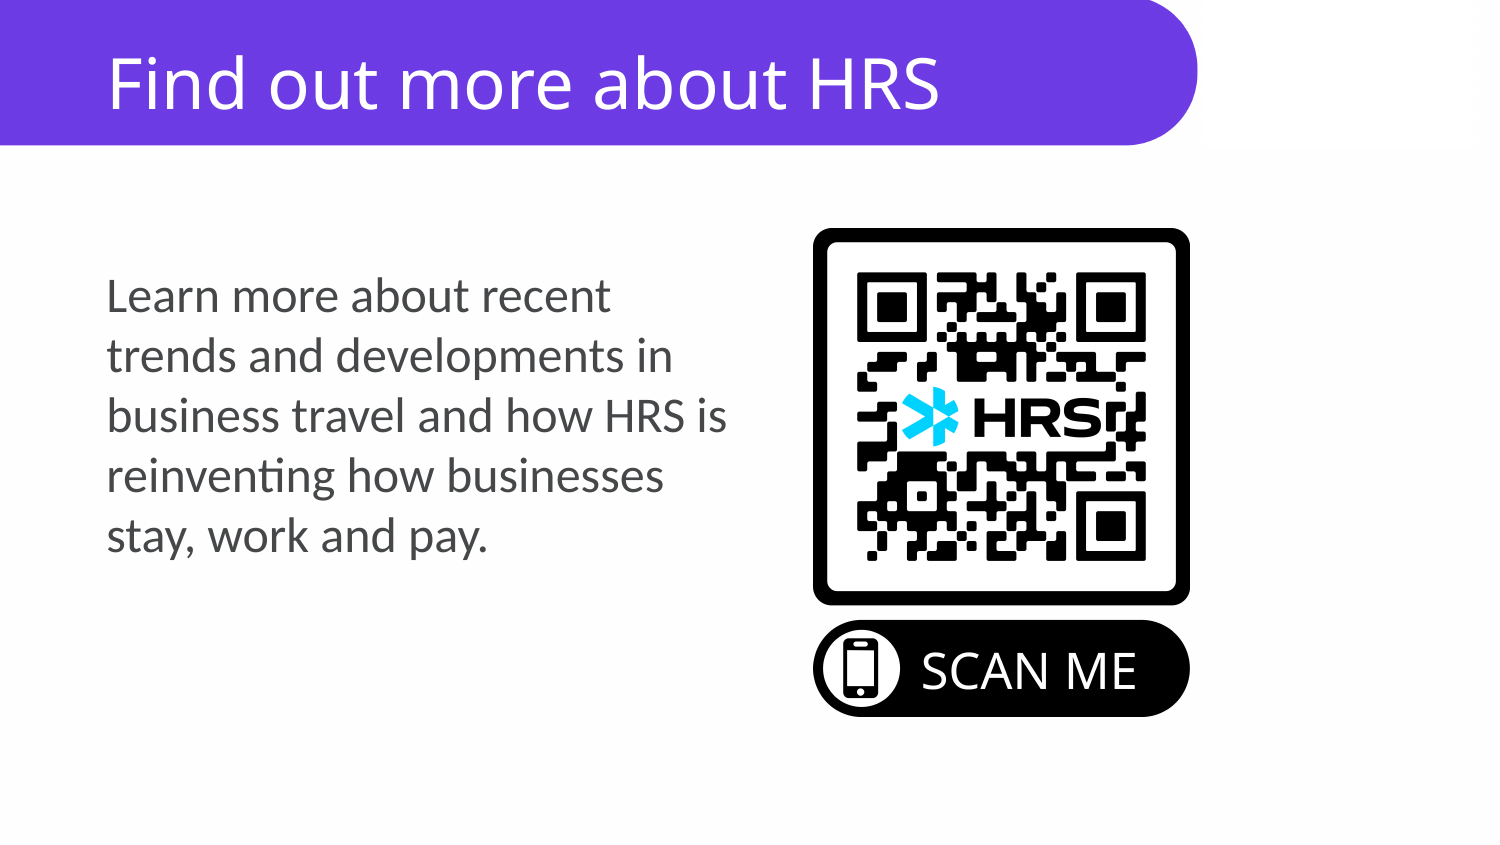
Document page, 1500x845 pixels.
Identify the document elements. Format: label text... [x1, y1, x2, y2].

text_box Learn more about recent trends and developments in business travel and how HRS is reinventing how businesses stay, work and pay. [91, 255, 750, 570]
title Find out more about HRS [91, 30, 1386, 143]
picture [0, 0, 1500, 845]
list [813, 228, 1190, 717]
